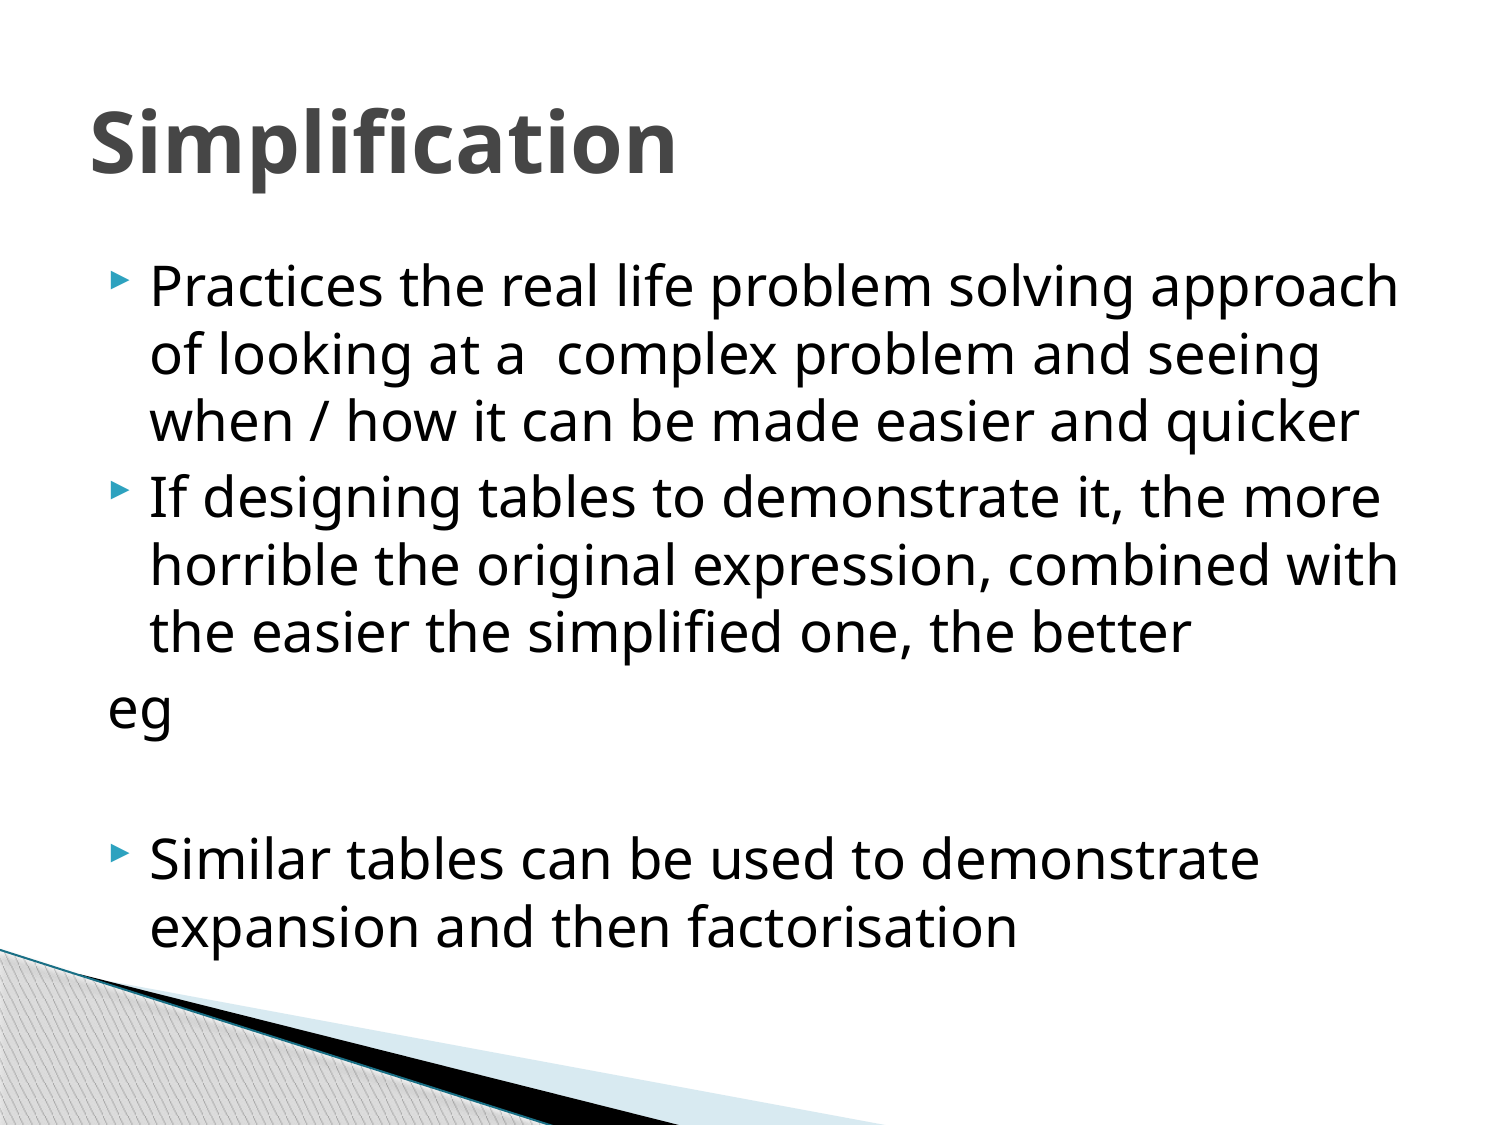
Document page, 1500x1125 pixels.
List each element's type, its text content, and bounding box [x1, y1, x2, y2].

title Simplification [75, 45, 1425, 233]
